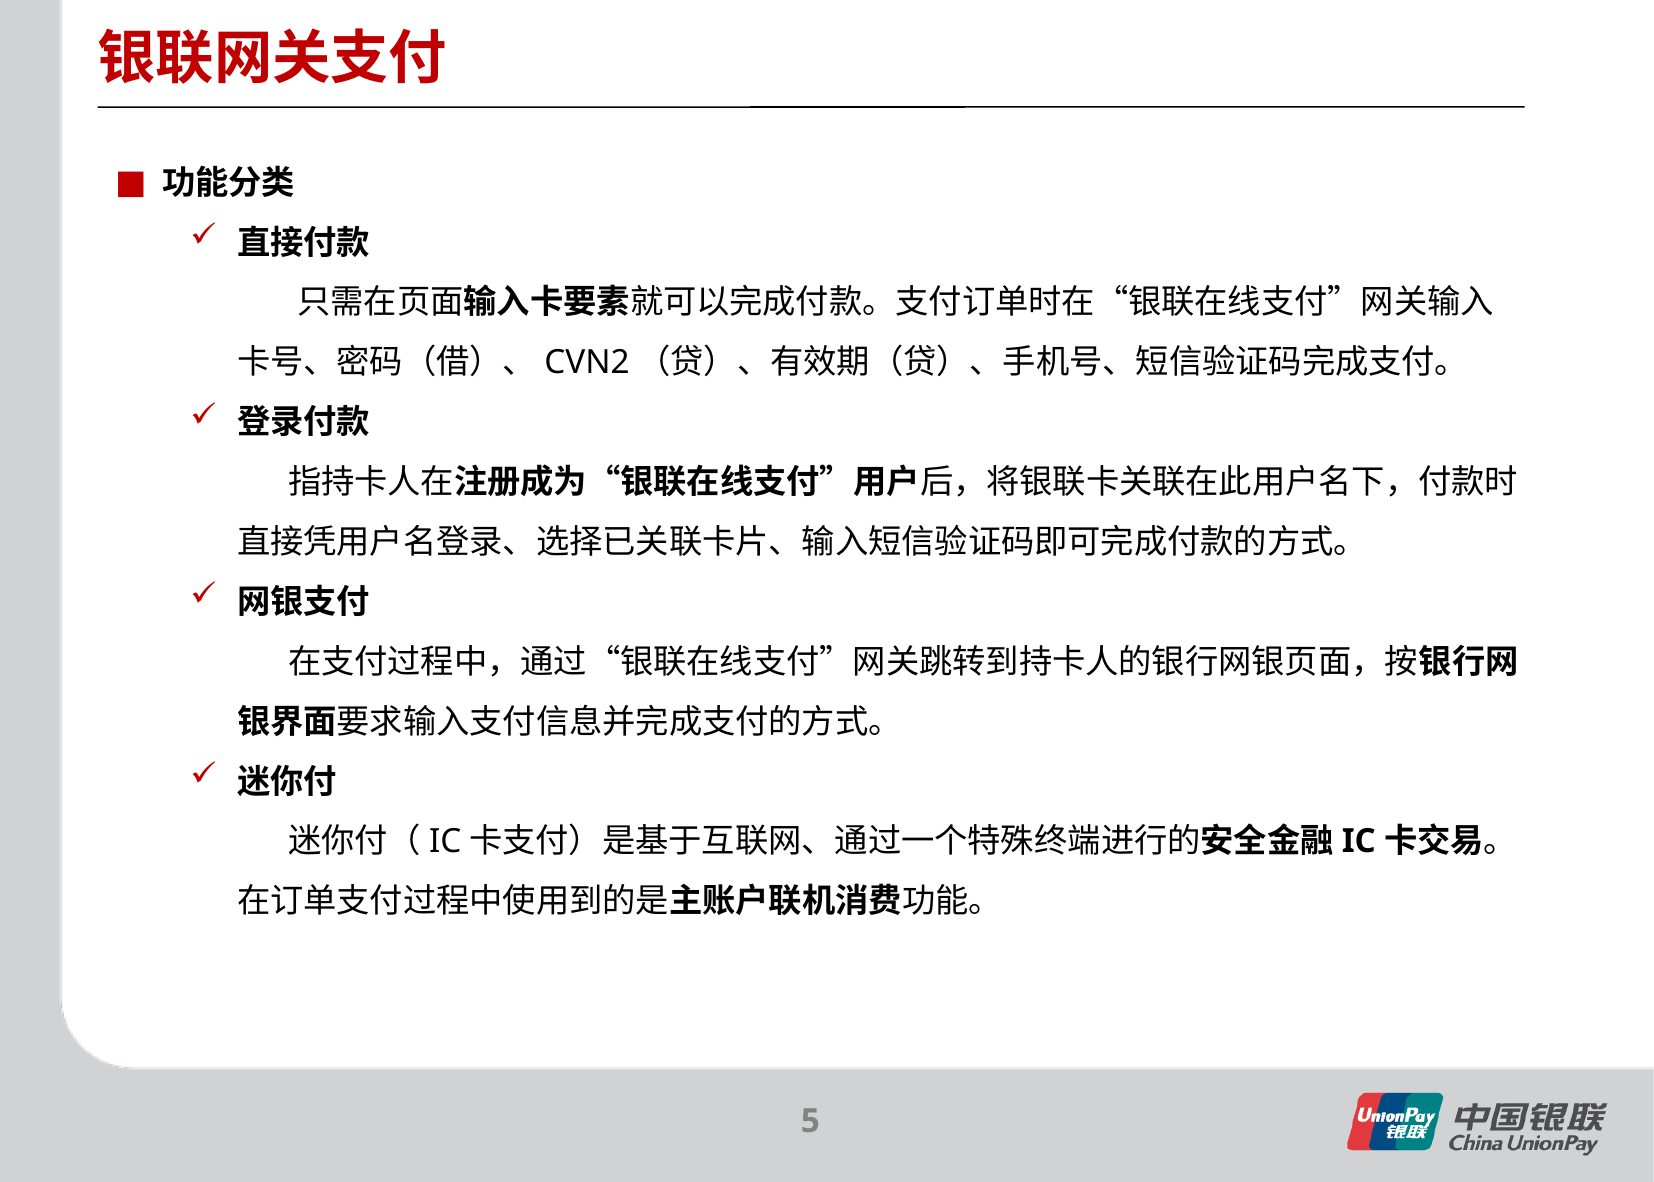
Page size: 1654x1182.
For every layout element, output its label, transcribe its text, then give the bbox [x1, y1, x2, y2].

text_box 银联网关支付 [82, 0, 1571, 110]
picture [19, 0, 1654, 1182]
text_box 功能分类 直接付款 只需在页面输入卡要素就可以完成付款。支付订单时在“银联在线支付”网关输入卡号、密码（借）、CVN2（贷）、有效期（贷）、手机号、短信验证码完成支付。 登录付款 指持卡人在注册成为“银联在线支付”用户后，将银联卡关联在此用户名下，付款时直接凭用户名登录、选择已关联卡片、输入短信验证码即可完成付款的方式。 网银支付 在支付过程中，通过“银联在线支付”网关跳转到持卡人的银行网银页面，按银行网银界面要求输入支付信息并完成支付的方式。 迷你付 迷你付（IC卡支付）是基于互联网、通过一个特殊终端进行的安全金融IC卡交易。在订单支付过程中使用到的是主账户联机消费功能。 [98, 131, 1544, 1089]
